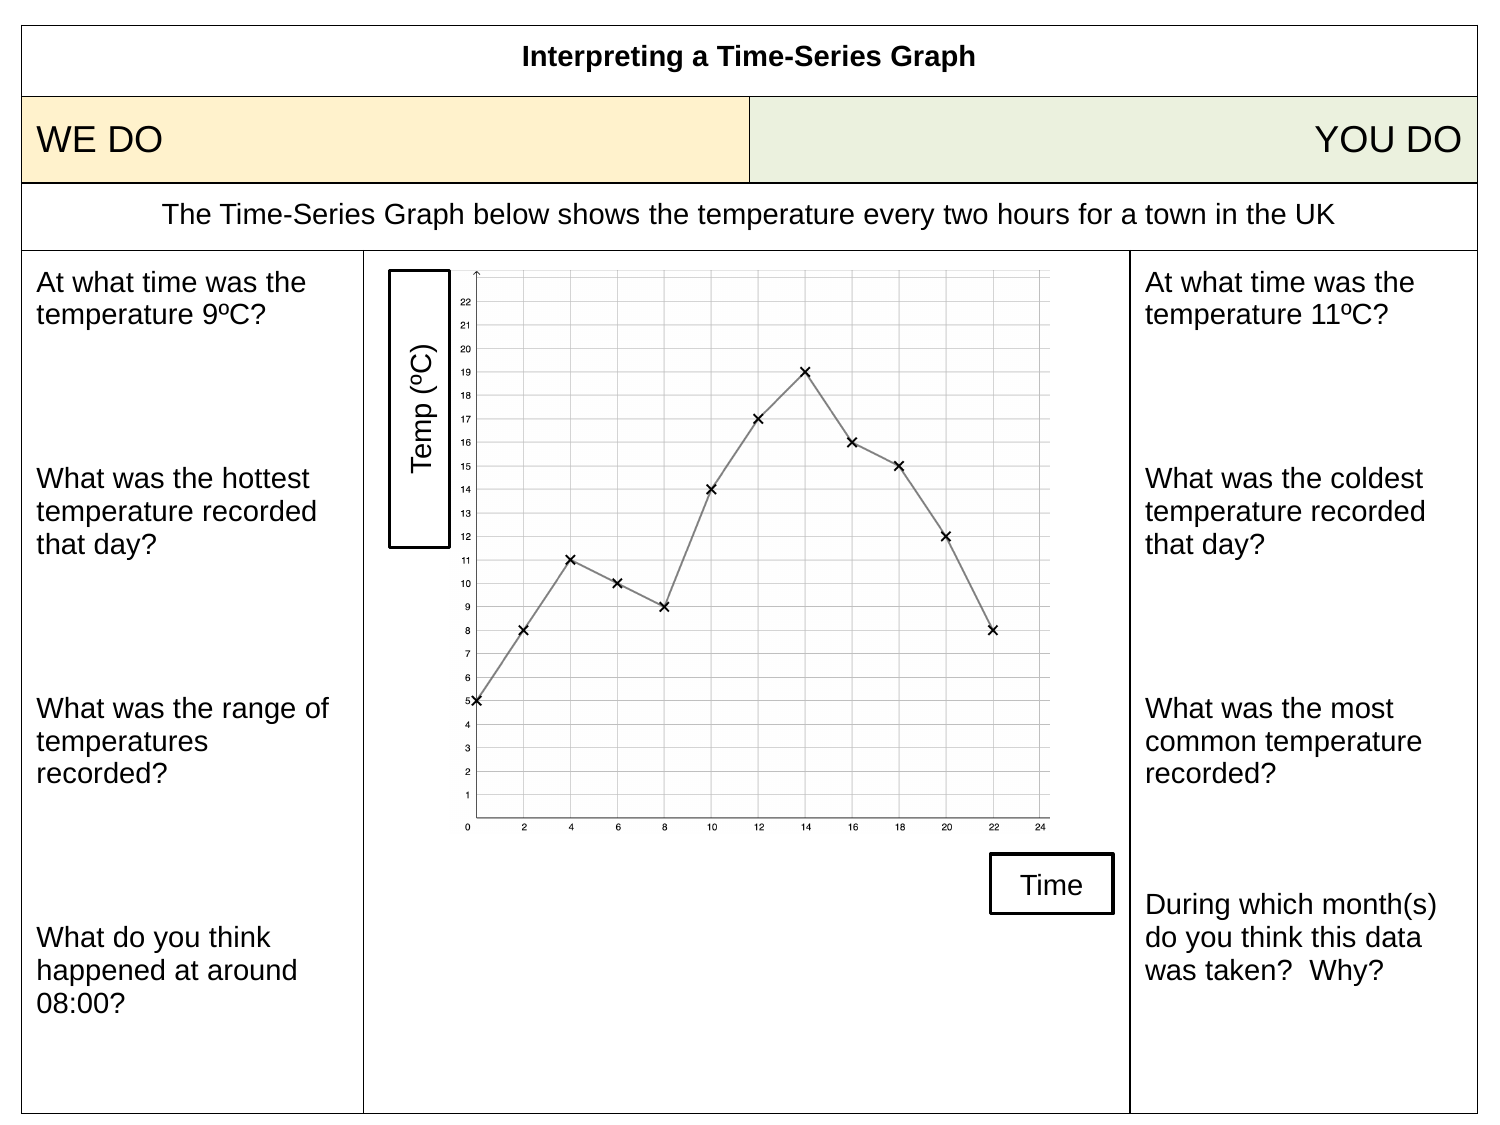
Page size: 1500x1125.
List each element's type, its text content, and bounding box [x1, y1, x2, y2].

table_cell WE DO [22, 97, 749, 182]
table_cell YOU DO [750, 97, 1477, 182]
table_cell [364, 251, 1129, 1113]
table_cell At what time was the temperature 11ºC? What was the coldest temperature recorded that day? What was the most common temperature recorded? During which month(s) do you think this data was taken? Why? [1131, 251, 1477, 1113]
table_cell At what time was the temperature 9ºC? What was the hottest temperature recorded that day? What was the range of temperatures recorded? What do you think happened at around 08:00? [22, 251, 363, 1113]
picture [449, 270, 1050, 834]
text_box Temp (ºC) [387, 268, 451, 550]
table_header Interpreting a Time-Series Graph [22, 26, 1477, 96]
text_box Time [988, 852, 1115, 916]
table_cell The Time-Series Graph below shows the temperature every two hours for a town in the UK [22, 184, 1477, 250]
